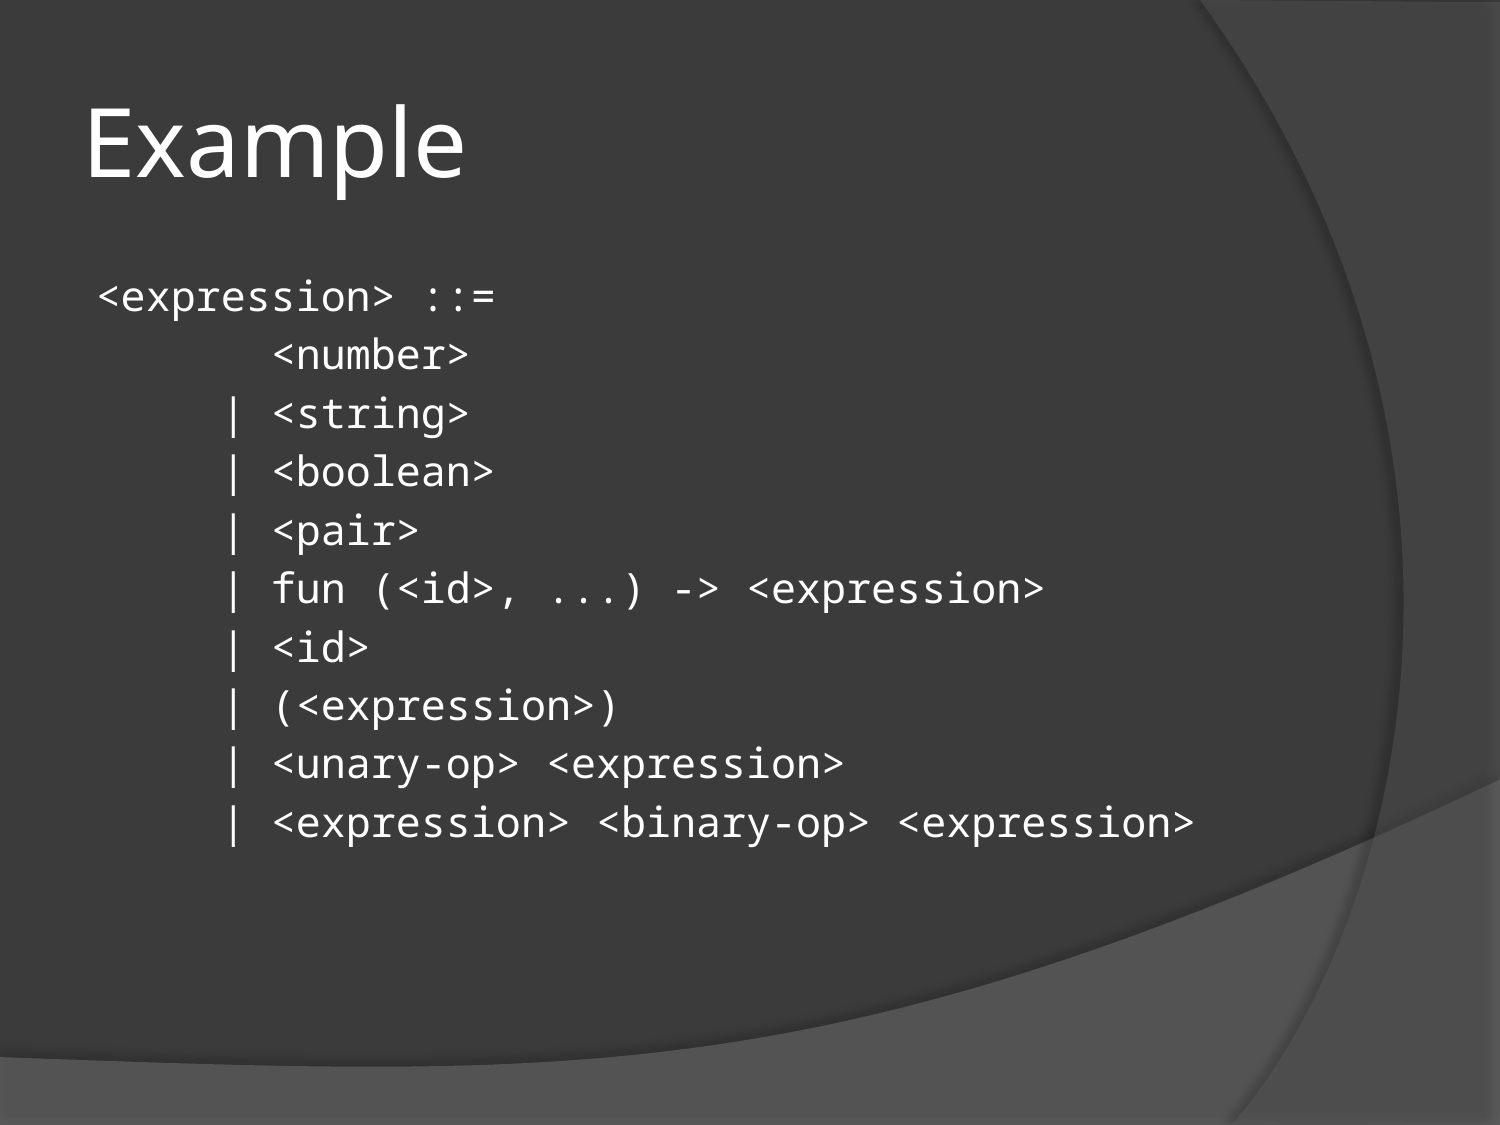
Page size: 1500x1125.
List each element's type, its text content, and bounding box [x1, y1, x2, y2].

title Example [75, 45, 1300, 233]
list <expression> ::= <number> | <string> | <boolean> | <pair> | fun (<id>, ...) -> <expression> | <id> | (<expression>) | <unary-op> <expression> | <expression> <binary-op> <expression> [75, 262, 1300, 1005]
